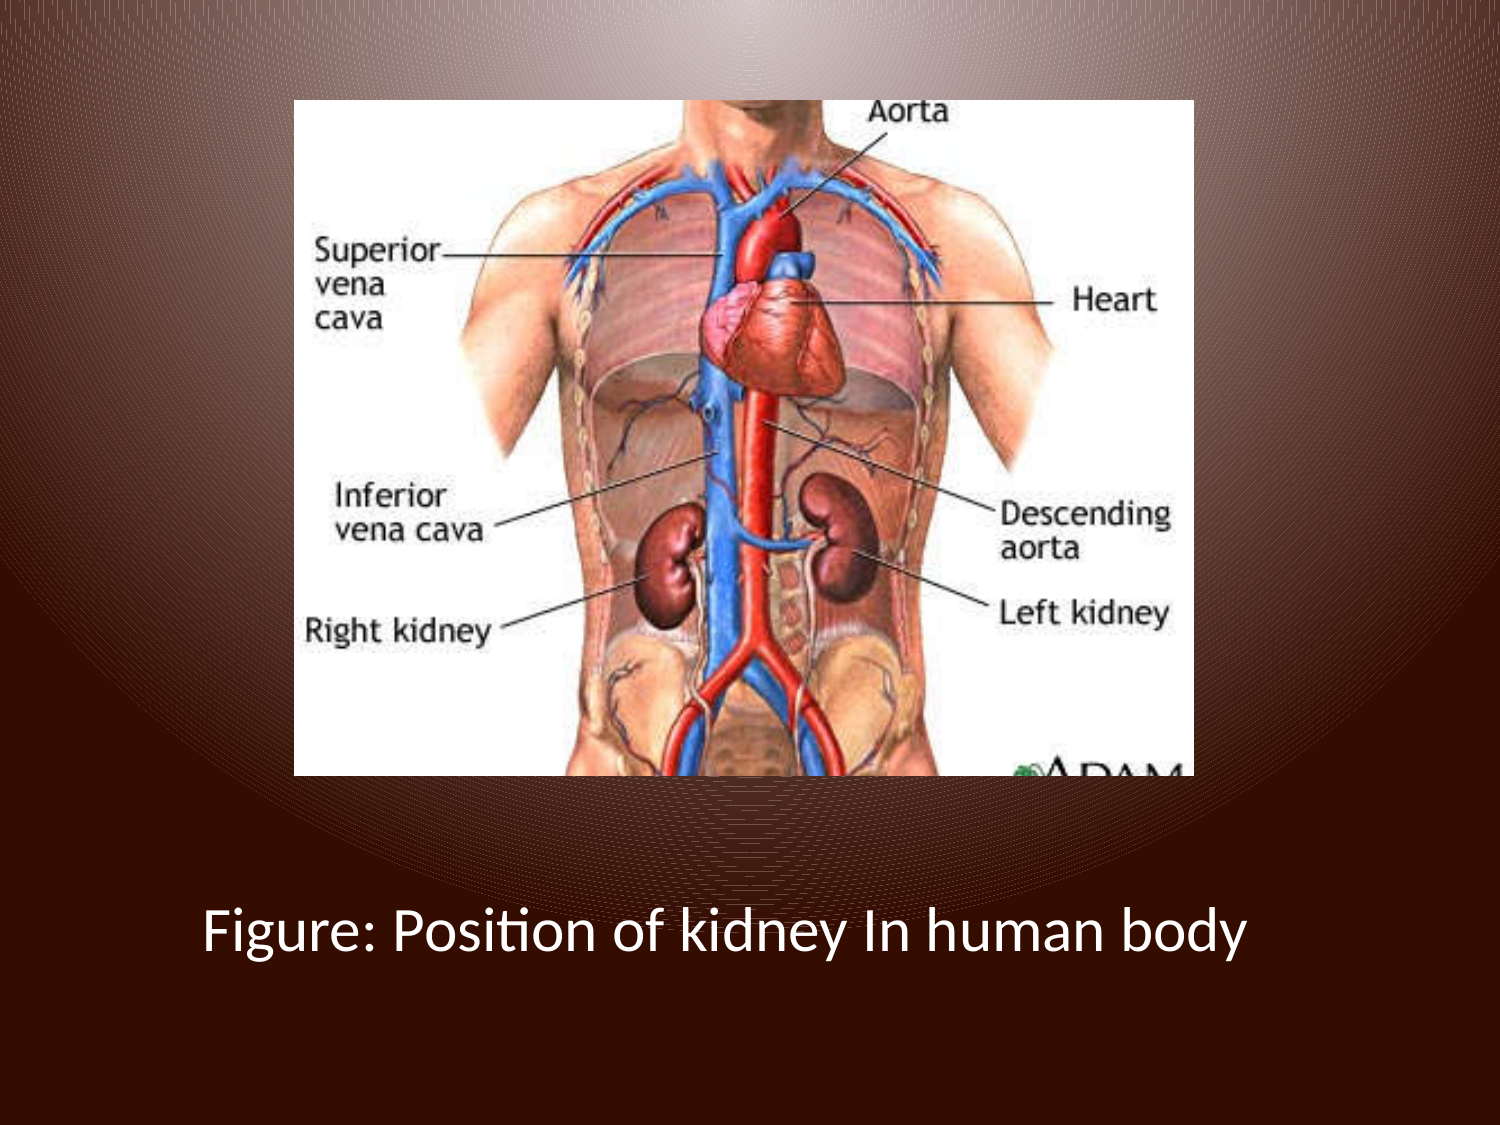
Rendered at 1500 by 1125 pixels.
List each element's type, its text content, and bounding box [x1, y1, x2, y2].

picture [293, 100, 1195, 776]
list Figure: Position of kidney In human body [187, 880, 1363, 1013]
